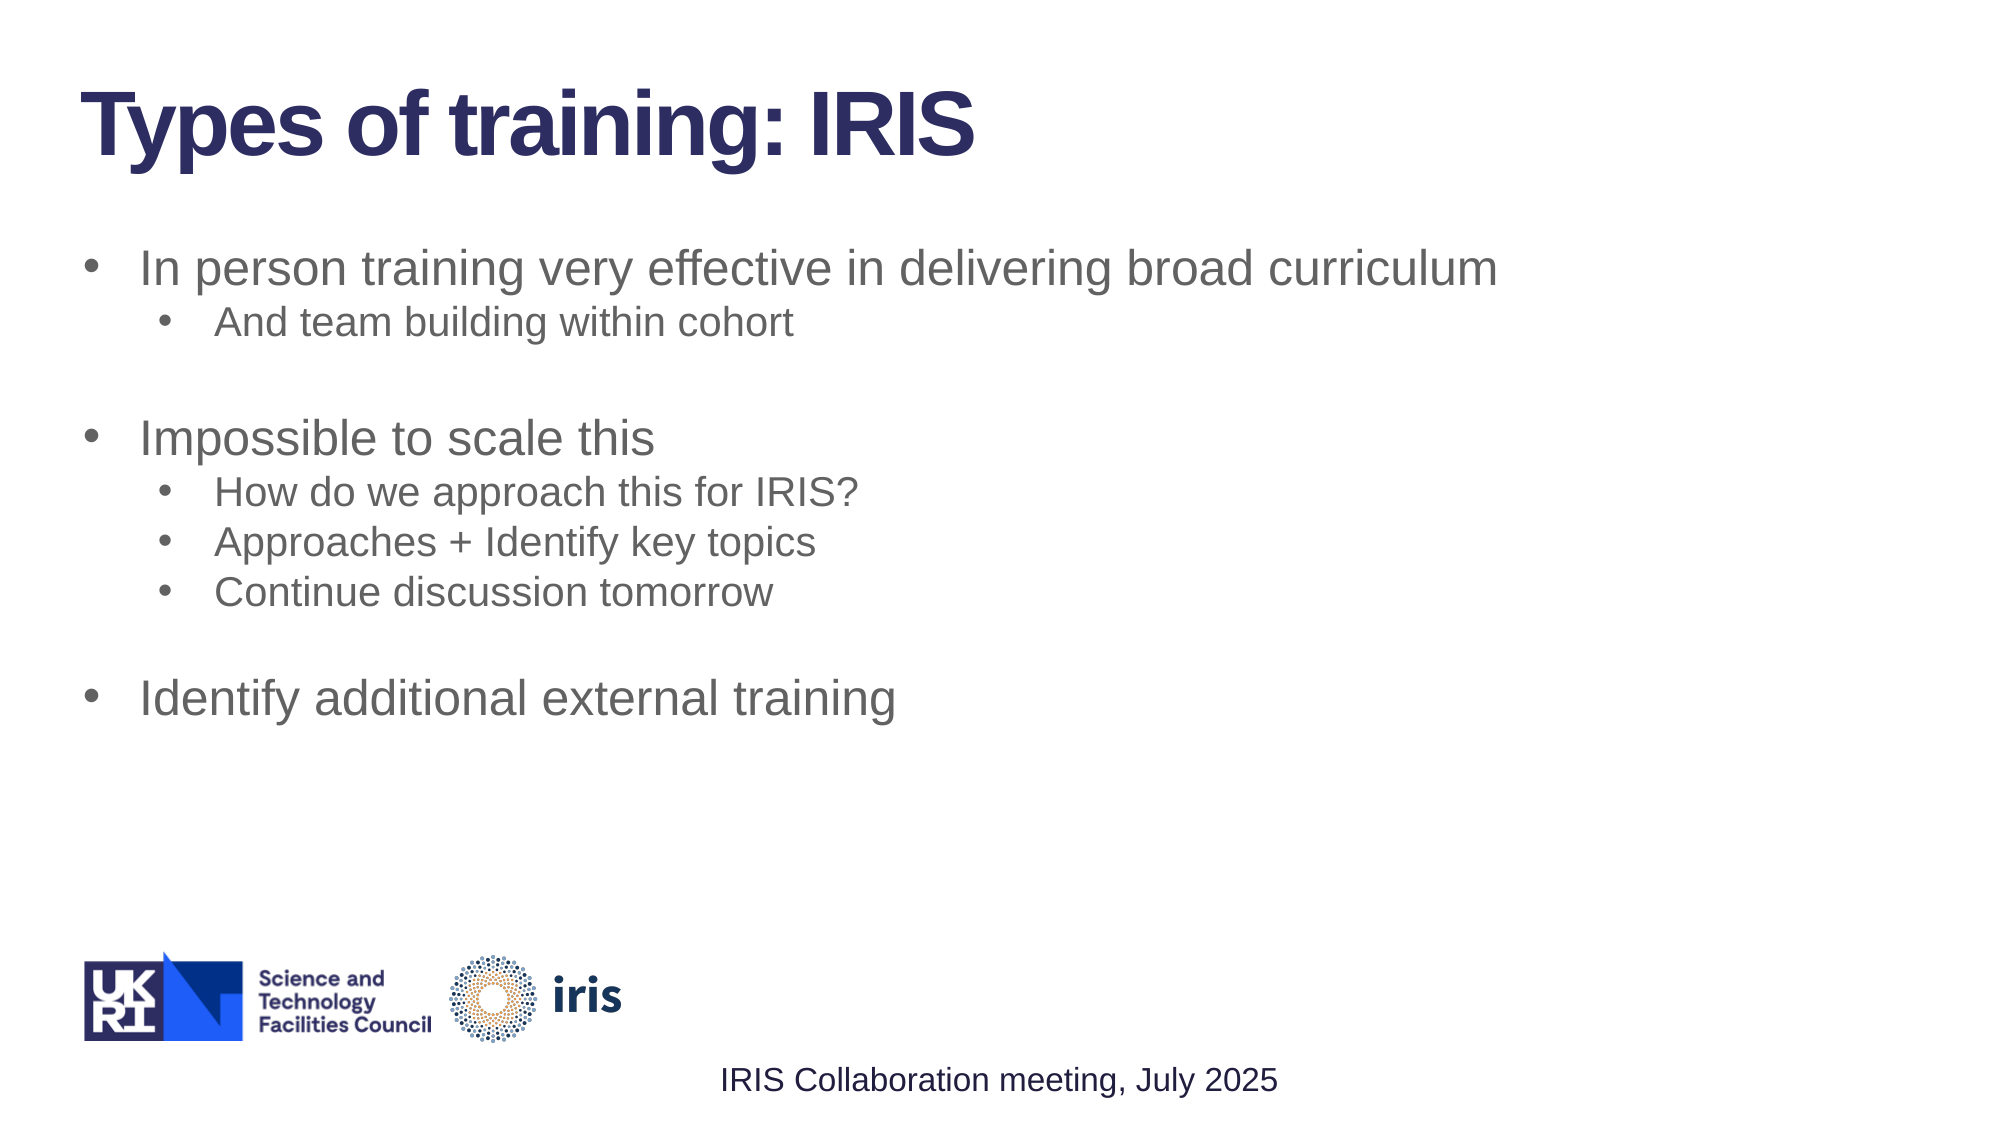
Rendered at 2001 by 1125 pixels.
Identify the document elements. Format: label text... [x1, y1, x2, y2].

text_box IRIS Collaboration meeting, July 2025 [705, 1050, 1295, 1106]
picture [84, 951, 431, 1041]
text_box Types of training: IRIS [66, 56, 1109, 182]
text_box In person training very effective in delivering broad curriculum And team building within cohort Impossible to scale this How do we approach this for IRIS? Approaches + Identify key topics Continue discussion tomorrow Identify additional external training [68, 227, 1827, 733]
picture [449, 955, 621, 1043]
